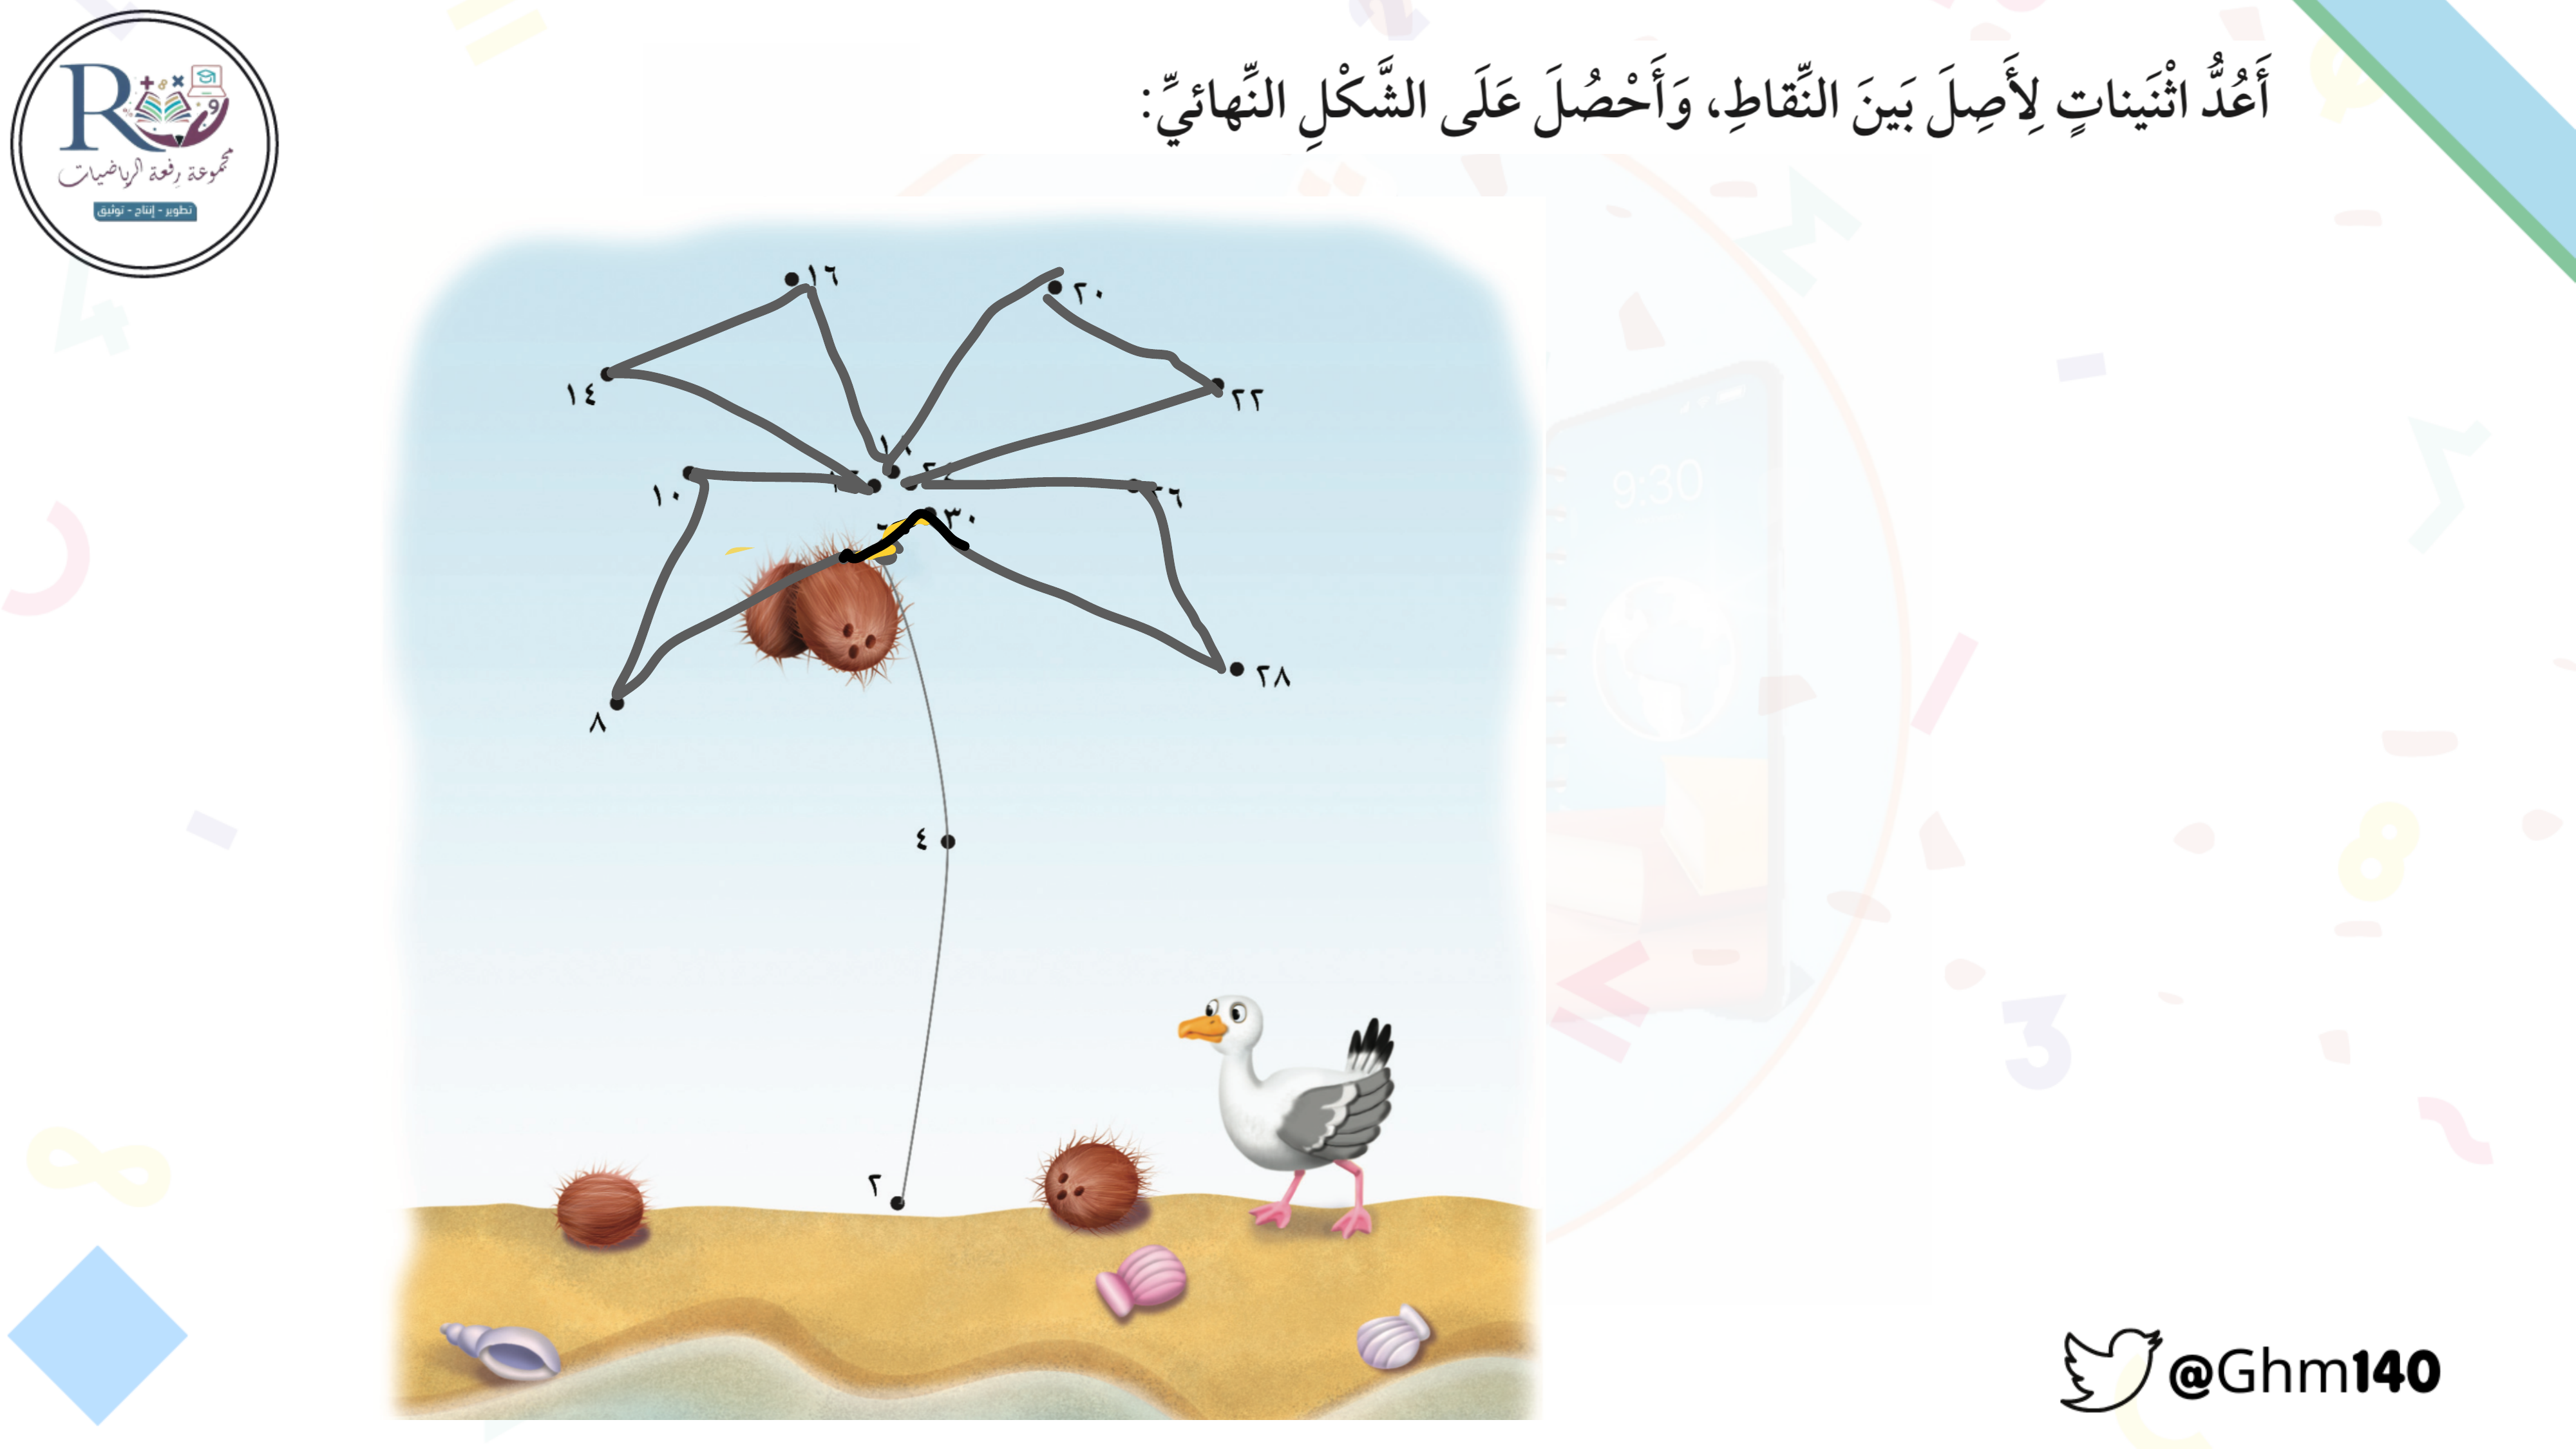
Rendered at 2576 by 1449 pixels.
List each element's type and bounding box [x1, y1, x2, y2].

text_box [611, 271, 1222, 696]
picture [0, 0, 2576, 1449]
